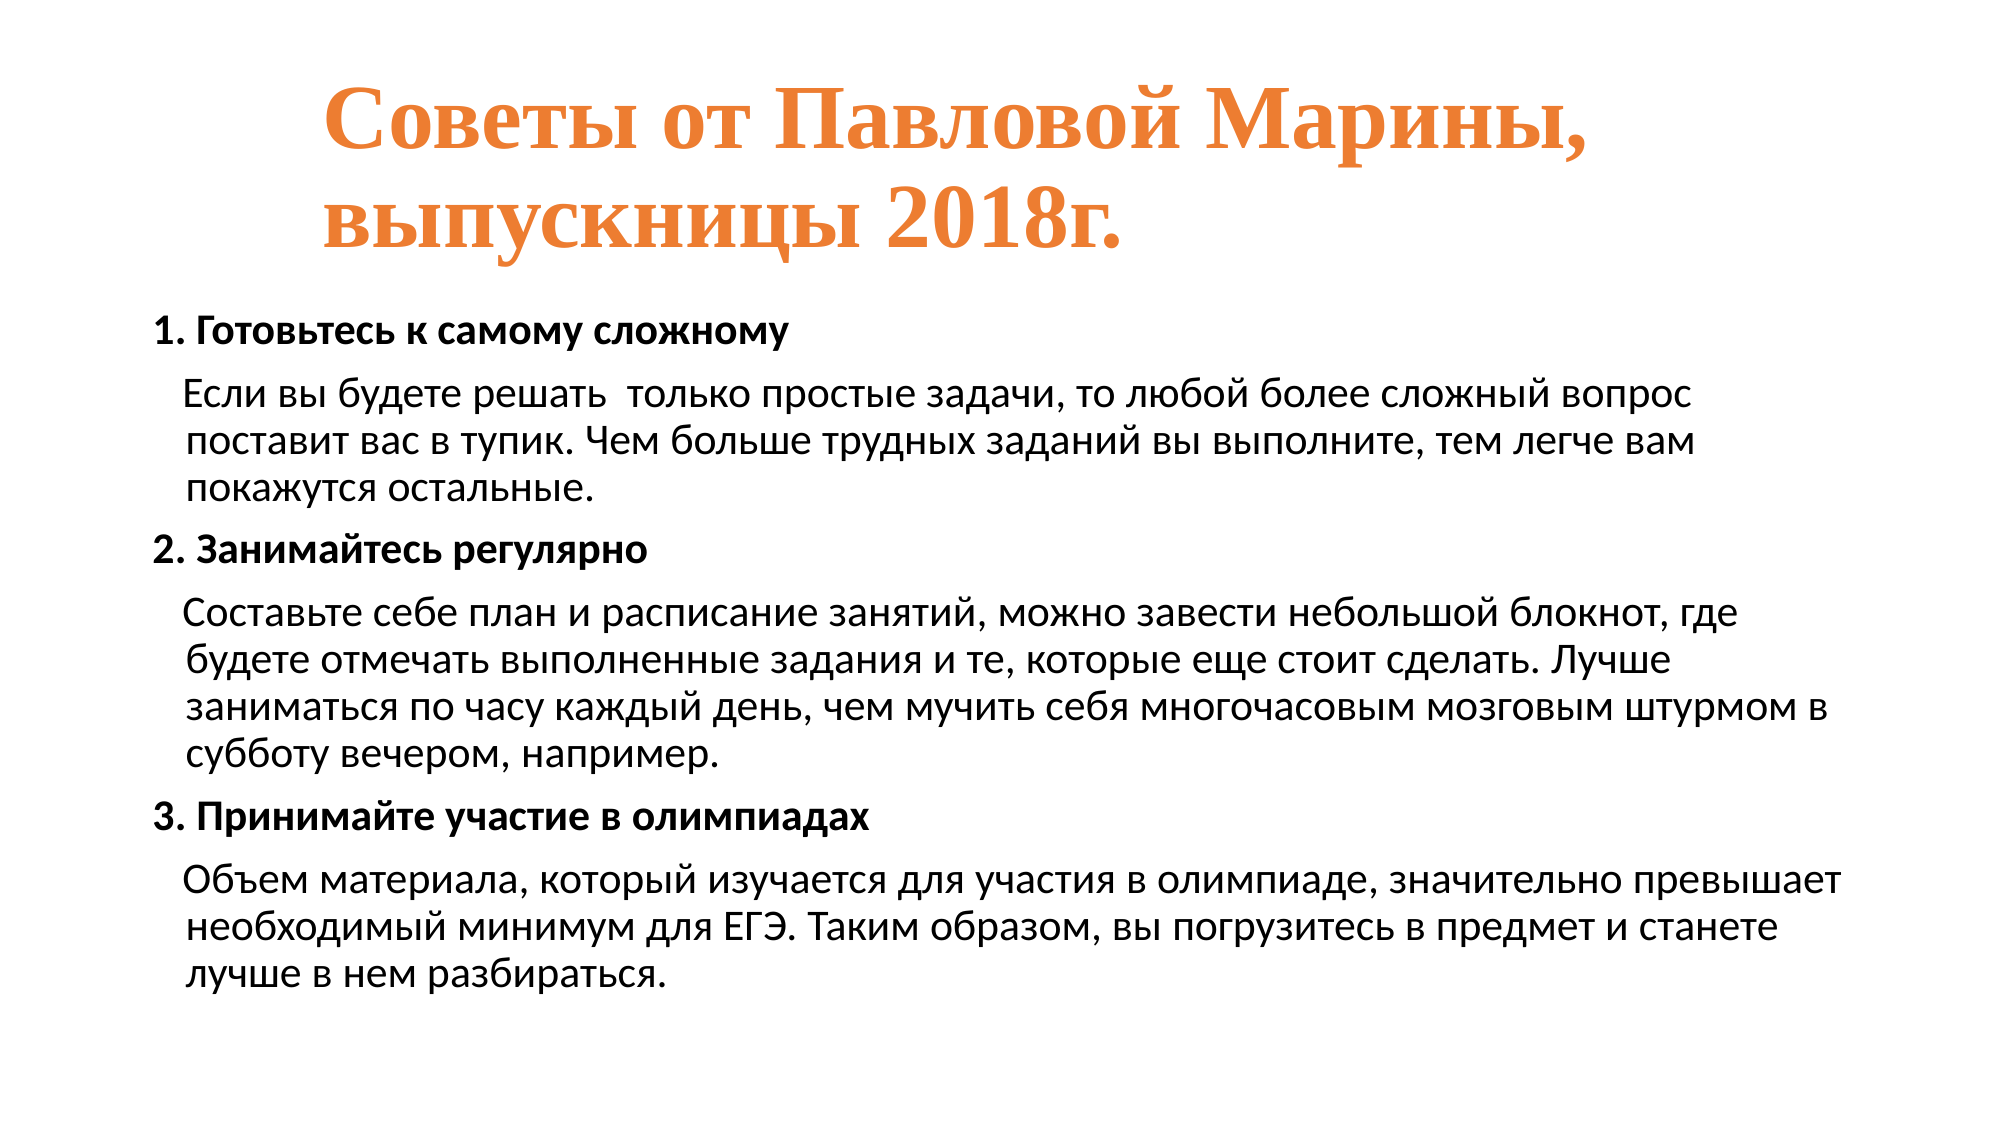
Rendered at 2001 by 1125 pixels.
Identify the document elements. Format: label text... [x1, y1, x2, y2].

title Советы от Павловой Марины, выпускницы 2018г. [307, 59, 1863, 278]
list 1. Готовьтесь к самому сложному Если вы будете решать только простые задачи, то любой более сложный вопрос поставит вас в тупик. Чем больше трудных заданий вы выполните, тем легче вам покажутся остальные. 2. Занимайтесь регулярно Составьте себе план и расписание занятий, можно завести небольшой блокнот, где будете отмечать выполненные задания и те, которые еще стоит сделать. Лучше заниматься по часу каждый день, чем мучить себя многочасовым мозговым штурмом в субботу вечером, например. 3. Принимайте участие в олимпиадах Объем материала, который изучается для участия в олимпиаде, значительно превышает необходимый минимум для ЕГЭ. Таким образом, вы погрузитесь в предмет и станете лучше в нем разбираться. [137, 299, 1863, 1014]
